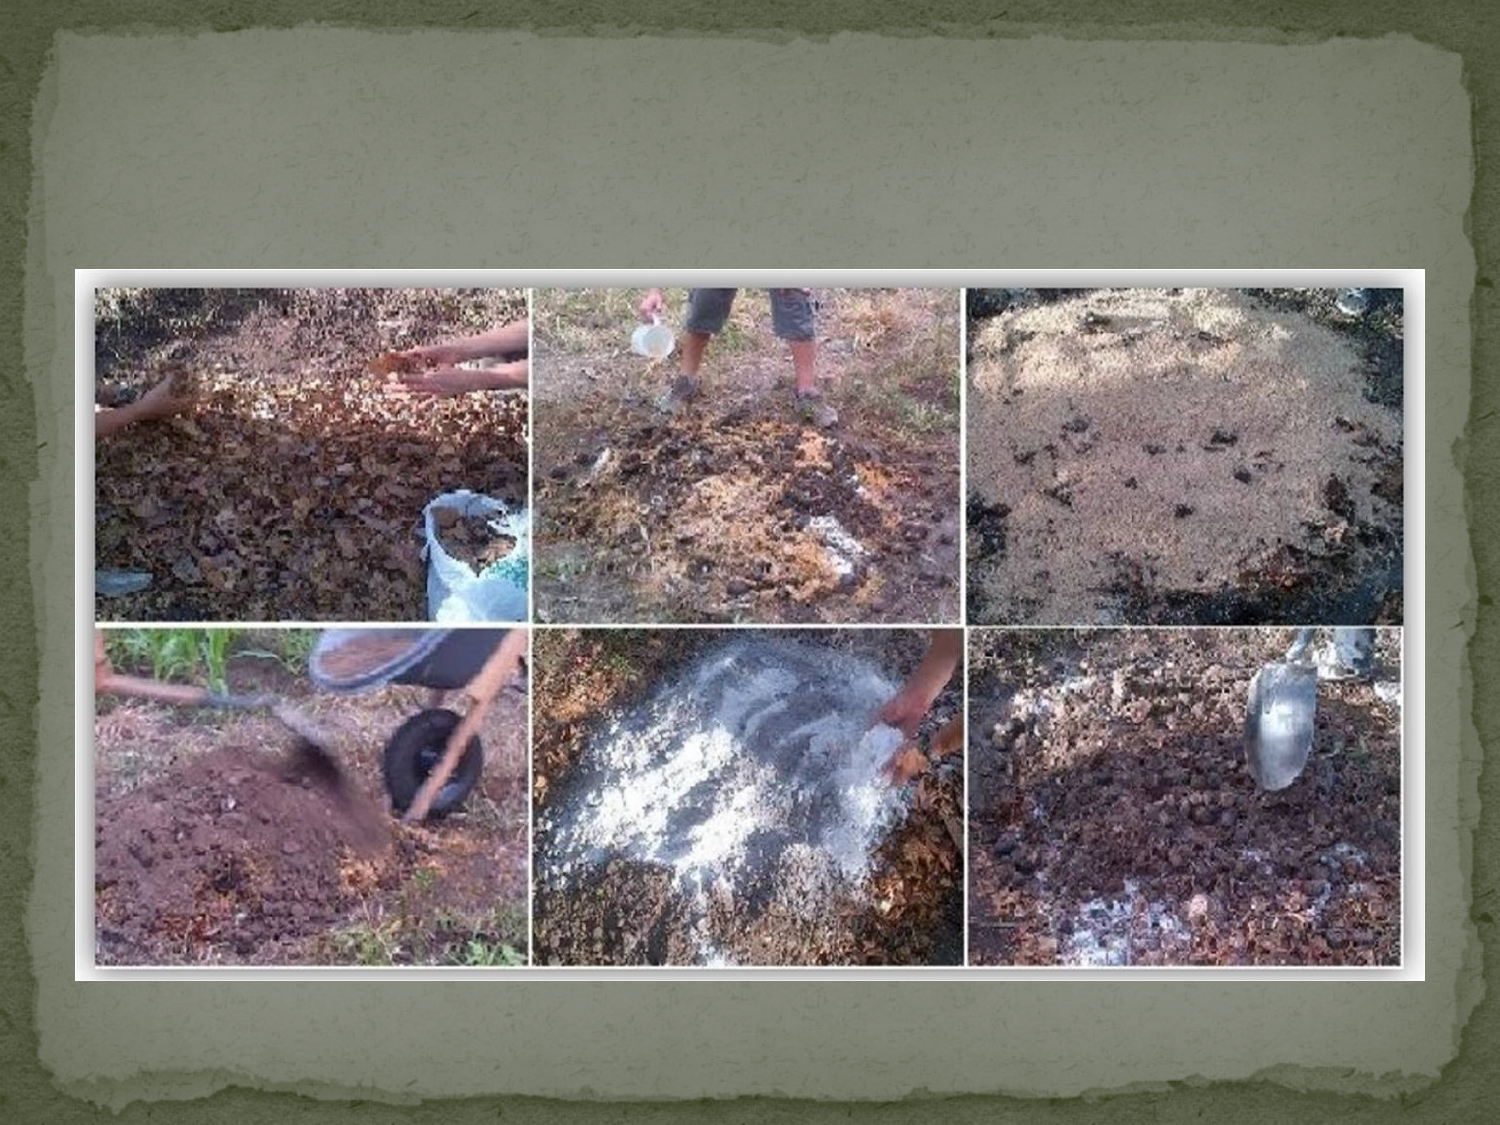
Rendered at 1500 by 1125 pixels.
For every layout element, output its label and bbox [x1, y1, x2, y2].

list [77, 272, 1422, 977]
